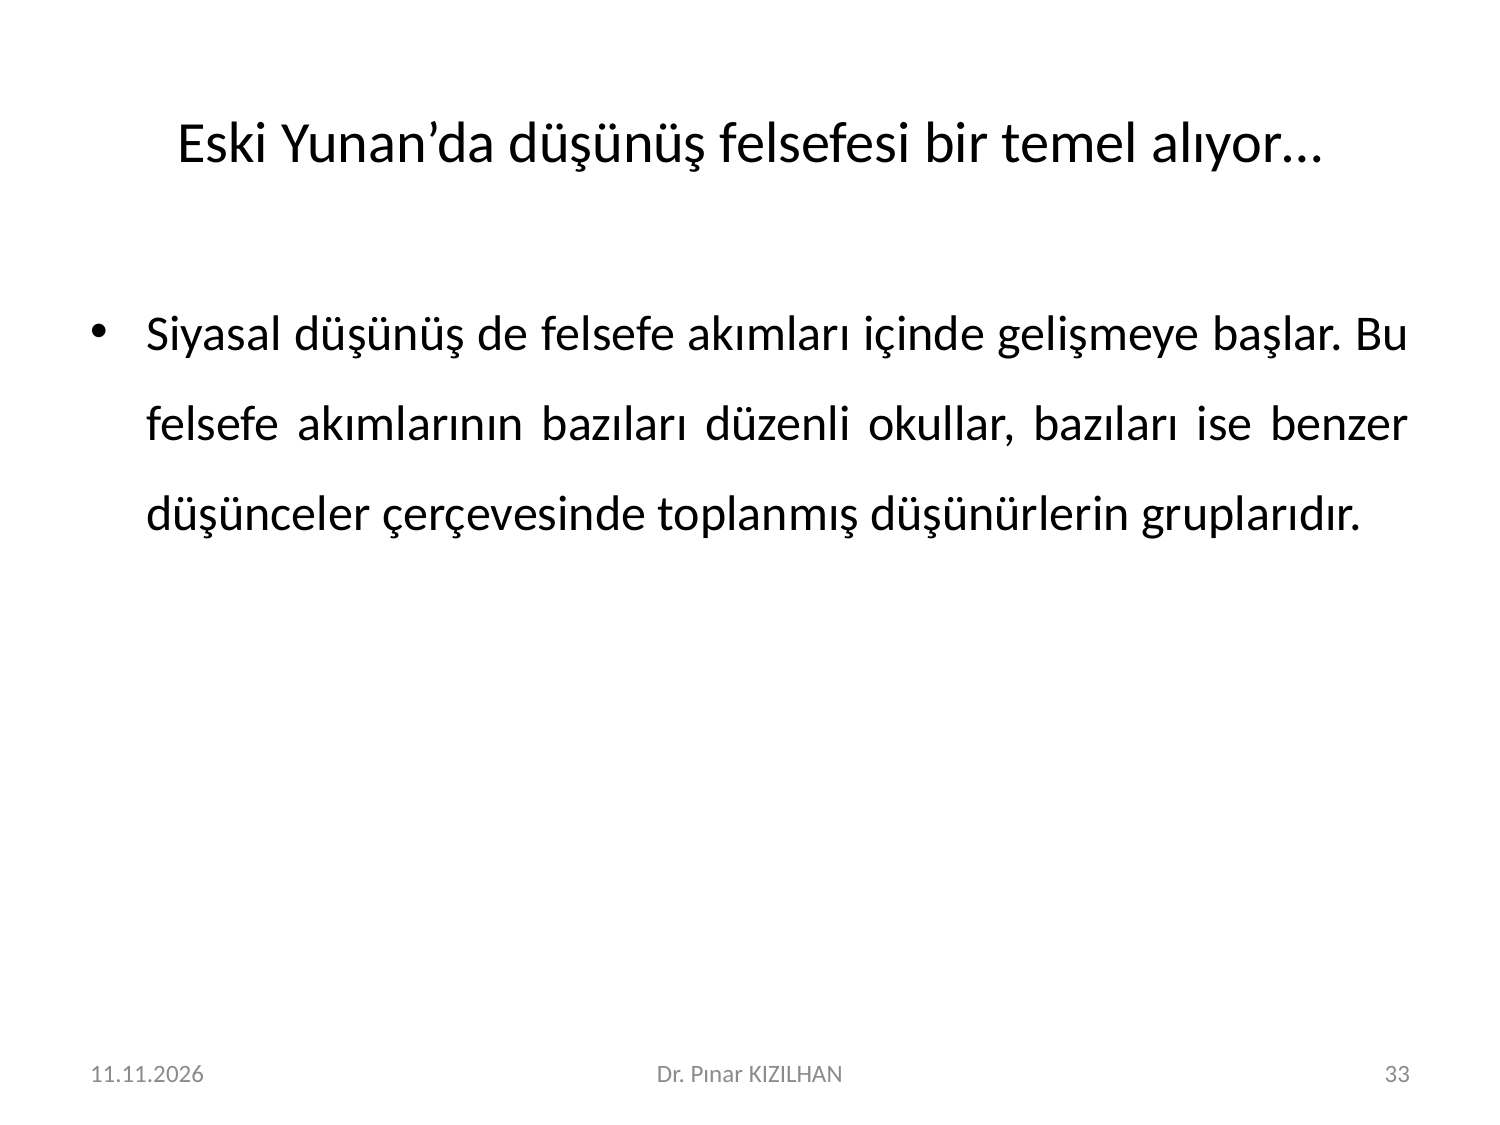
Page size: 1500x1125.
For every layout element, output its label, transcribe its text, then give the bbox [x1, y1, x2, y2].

slide_number 33 [1074, 1042, 1425, 1103]
footer Dr. Pınar KIZILHAN [512, 1042, 988, 1103]
list Siyasal düşünüş de felsefe akımları içinde gelişmeye başlar. Bu felsefe akımlarının bazıları düzenli okullar, bazıları ise benzer düşünceler çerçevesinde toplanmış düşünürlerin gruplarıdır. [75, 262, 1425, 1005]
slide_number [75, 1042, 425, 1103]
title Eski Yunan’da düşünüş felsefesi bir temel alıyor… [75, 45, 1425, 233]
